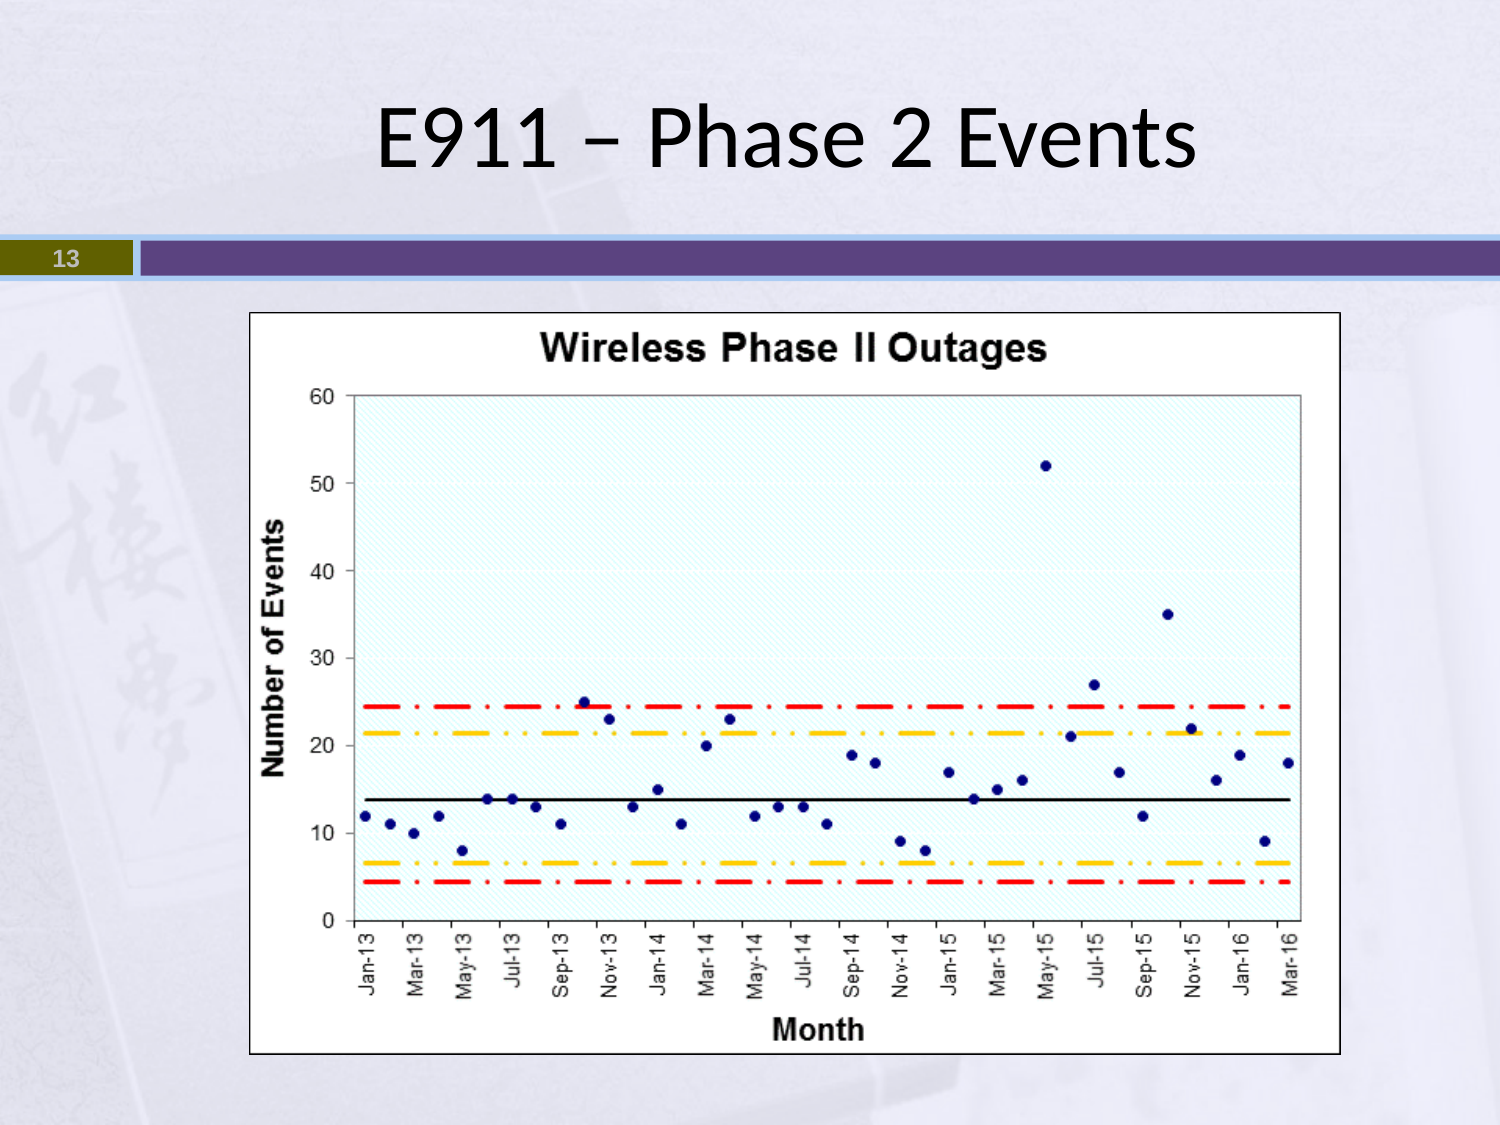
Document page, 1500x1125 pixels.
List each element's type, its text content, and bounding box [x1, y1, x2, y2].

title E911 – Phase 2 Events [112, 37, 1463, 225]
picture [249, 311, 1342, 1056]
slide_number 13 [0, 234, 133, 282]
